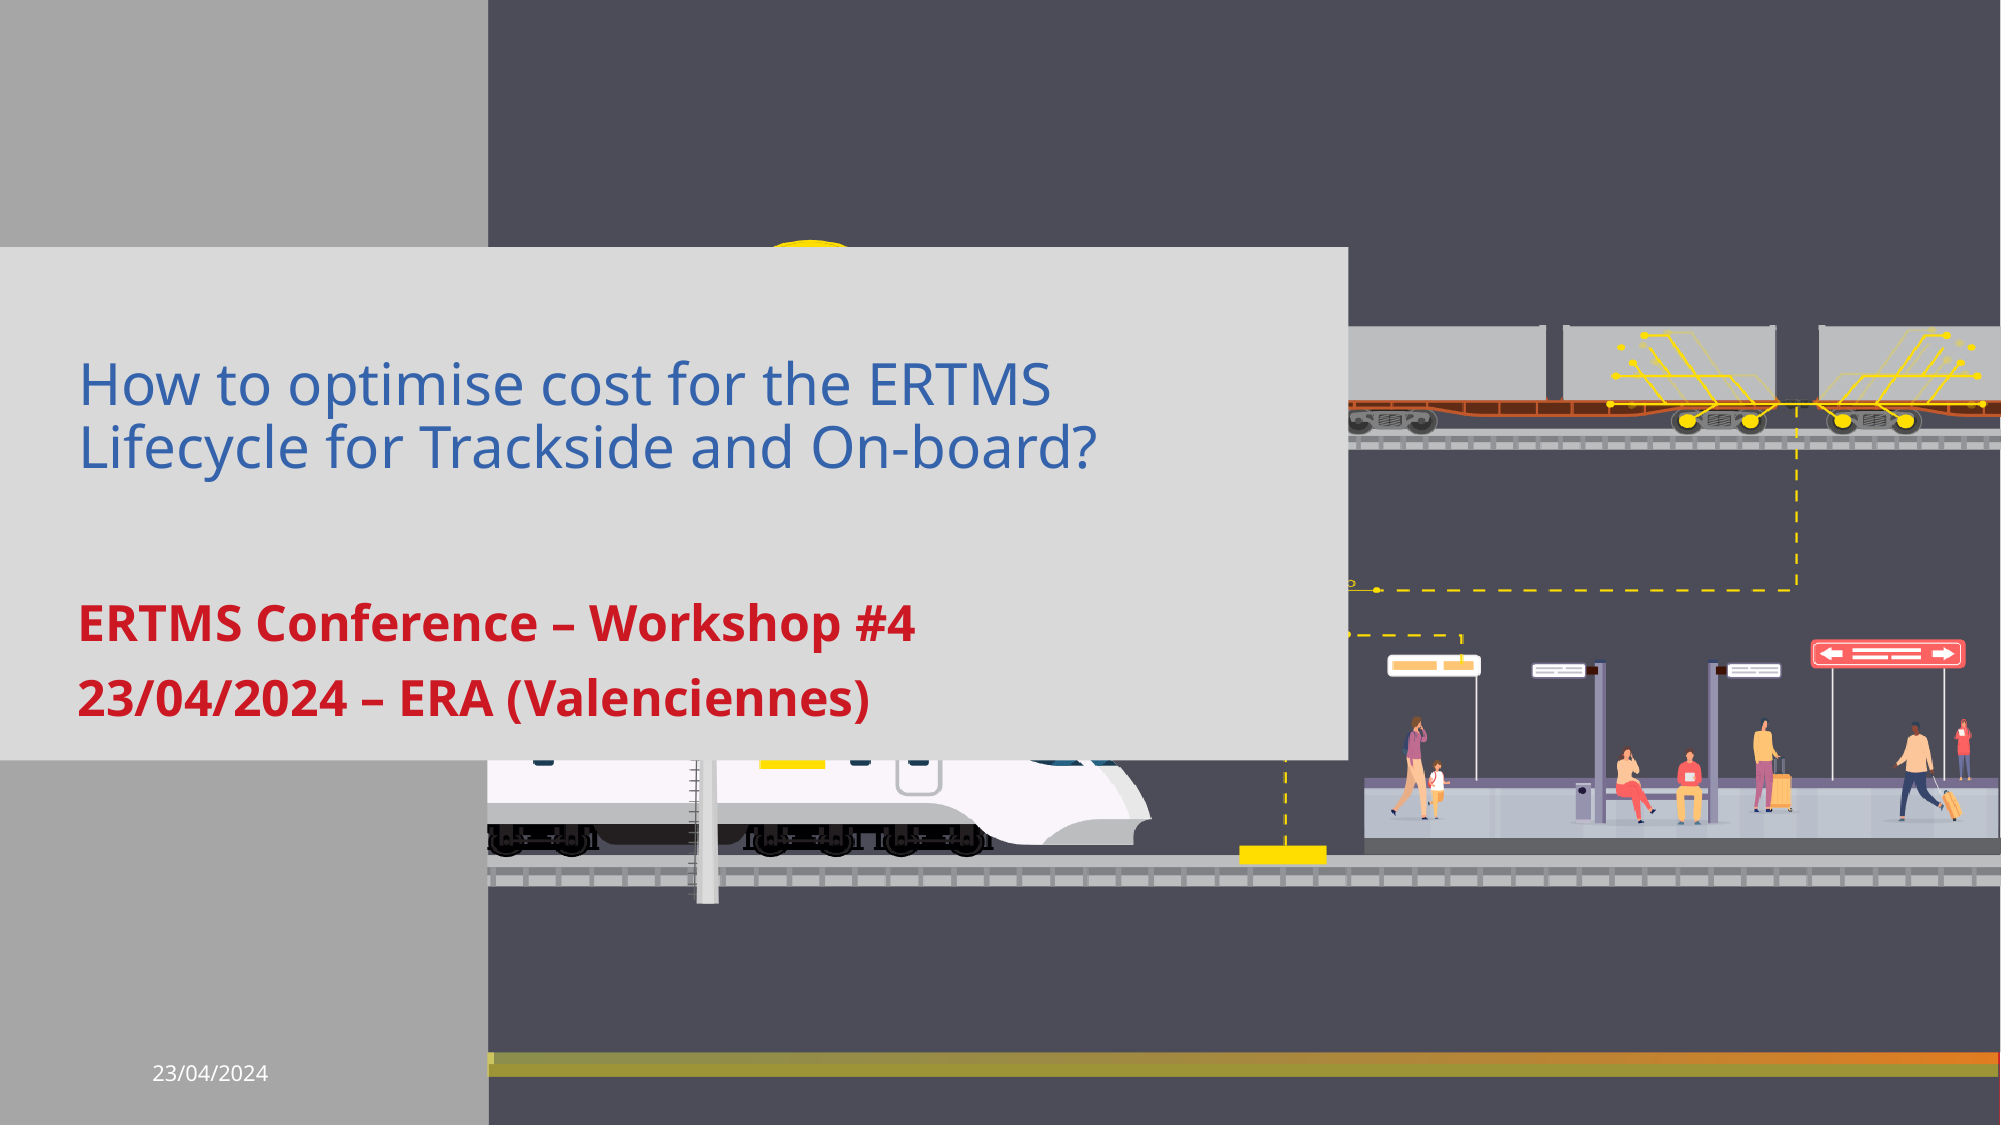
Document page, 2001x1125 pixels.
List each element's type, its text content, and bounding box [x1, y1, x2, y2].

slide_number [137, 1042, 487, 1103]
picture [487, 0, 2001, 1125]
text_box [0, 246, 487, 761]
text_box How to optimise cost for the ERTMS Lifecycle for Trackside and On-board? [63, 297, 487, 540]
text_box ERTMS Conference – Workshop #4 23/04/2024 – ERA (Valenciennes) [63, 590, 487, 758]
text_box [0, 0, 487, 246]
text_box [0, 761, 487, 1125]
